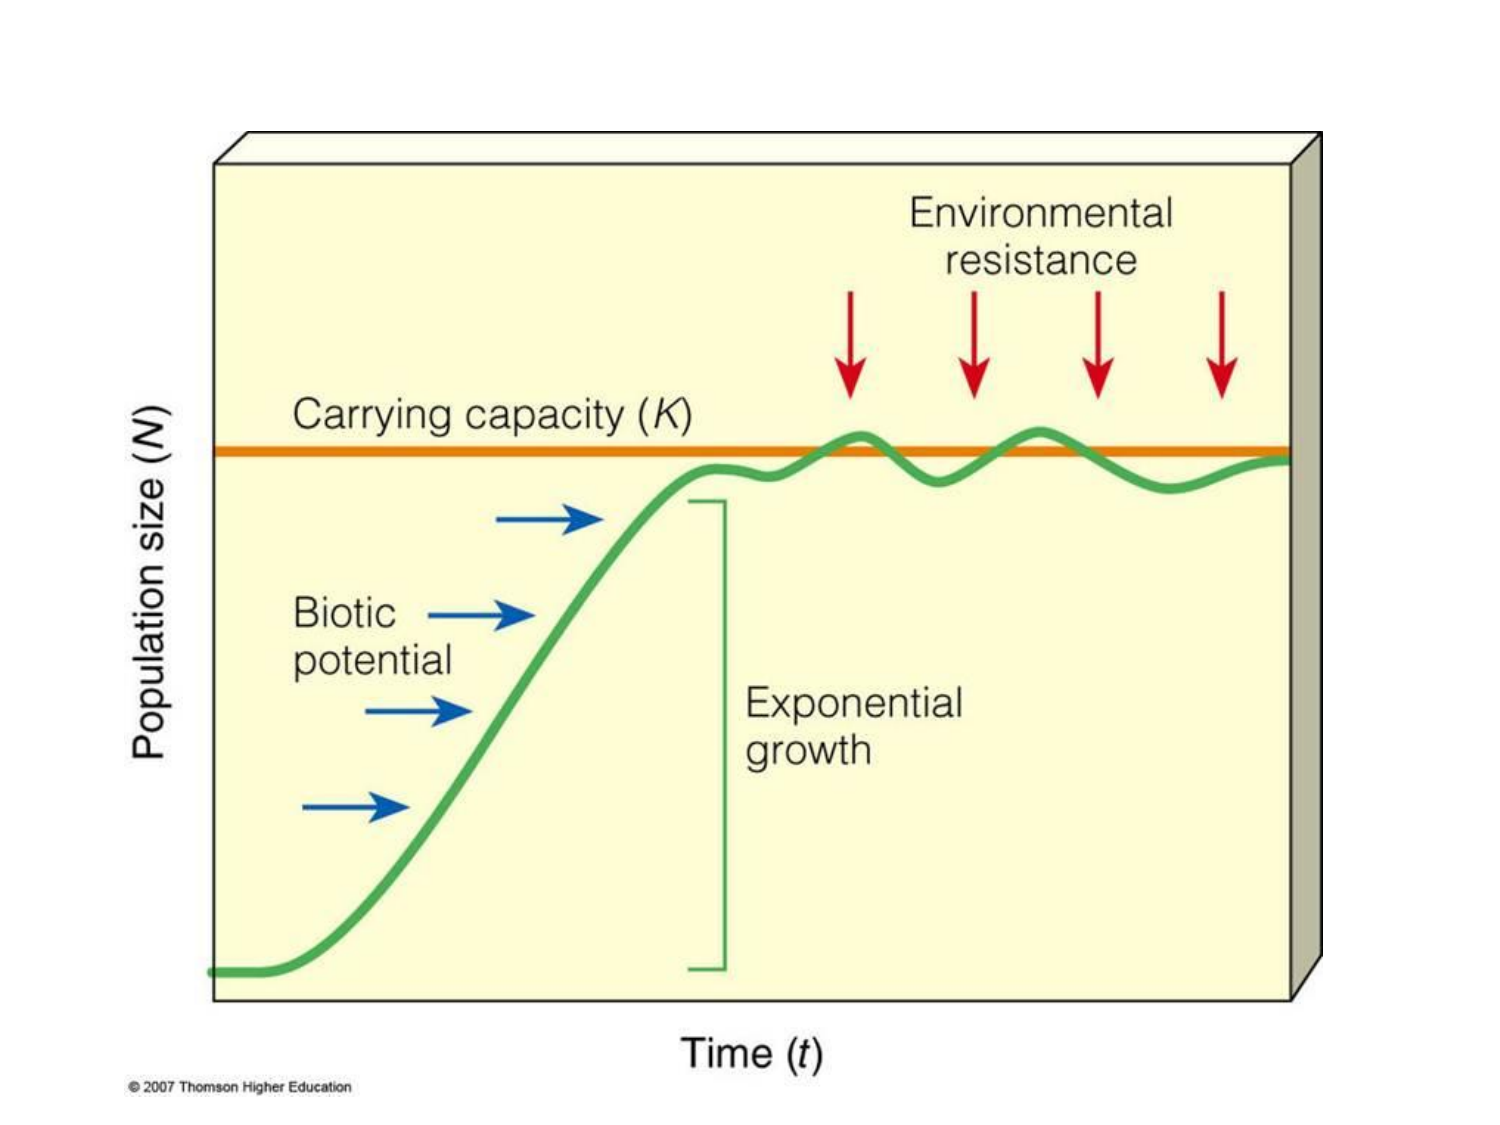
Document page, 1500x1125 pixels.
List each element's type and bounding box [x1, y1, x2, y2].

list [124, 131, 1323, 1097]
